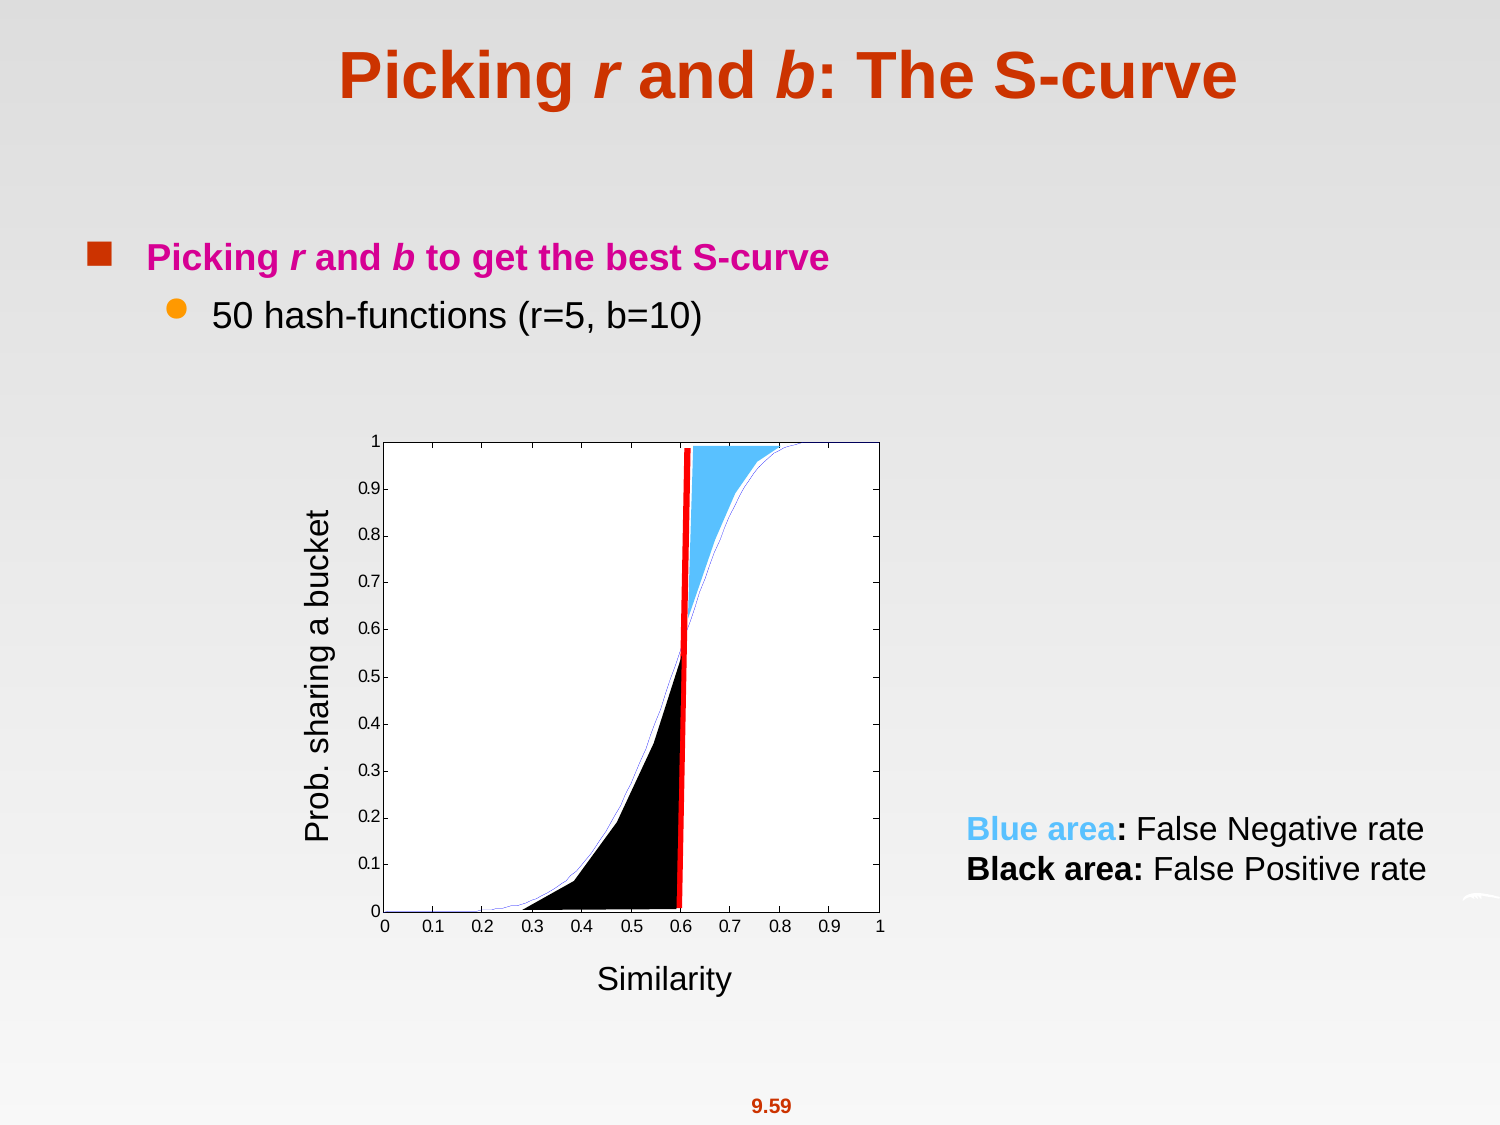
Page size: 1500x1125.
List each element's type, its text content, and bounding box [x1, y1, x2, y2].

title Picking r and b: The S-curve [126, 19, 1451, 120]
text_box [453, 673, 914, 683]
text_box Prob. sharing a bucket [287, 495, 294, 859]
text_box Similarity [582, 984, 748, 1005]
list Picking r and b to get the best S-curve 50 hash-functions (r=5, b=10) [75, 224, 1425, 450]
text_box Blue area: False Negative rate Black area: False Positive rate [951, 799, 1443, 895]
picture [299, 397, 942, 976]
